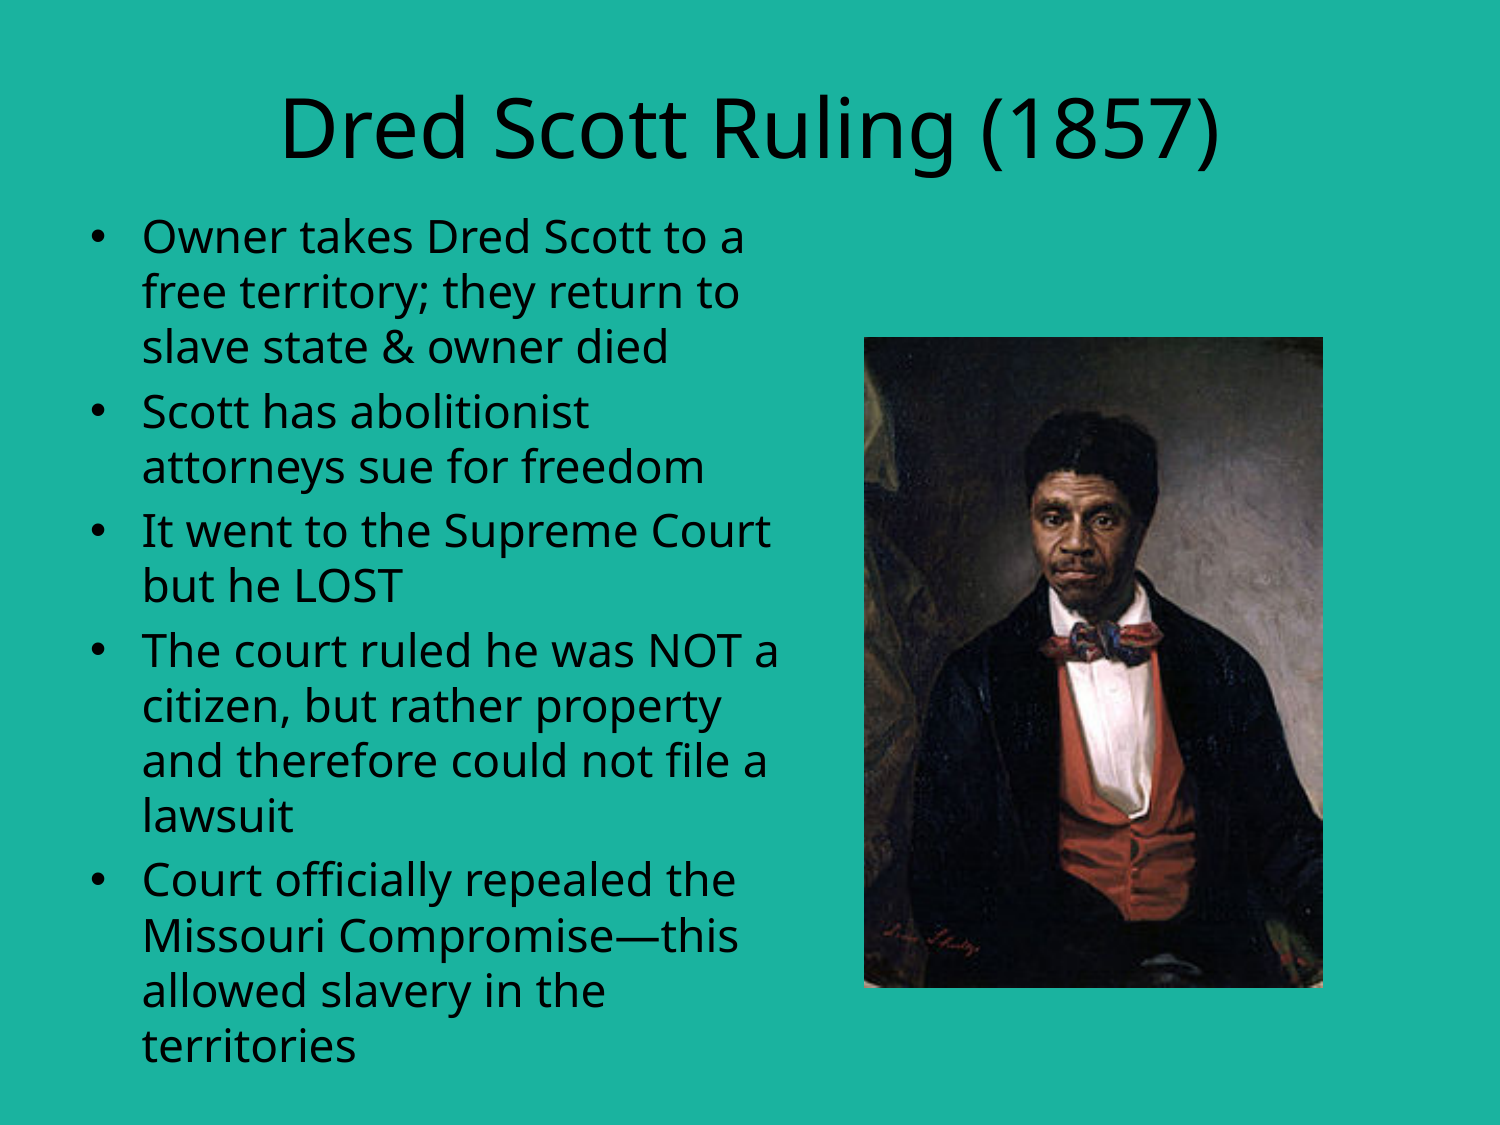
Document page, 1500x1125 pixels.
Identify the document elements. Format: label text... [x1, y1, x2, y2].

title Dred Scott Ruling (1857) [75, 62, 1425, 288]
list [864, 337, 1324, 988]
list Owner takes Dred Scott to a free territory; they return to slave state & owner died Scott has abolitionist attorneys sue for freedom It went to the Supreme Court but he LOST The court ruled he was NOT a citizen, but rather property and therefore could not file a lawsuit Court officially repealed the Missouri Compromise—this allowed slavery in the territories [75, 200, 800, 1088]
